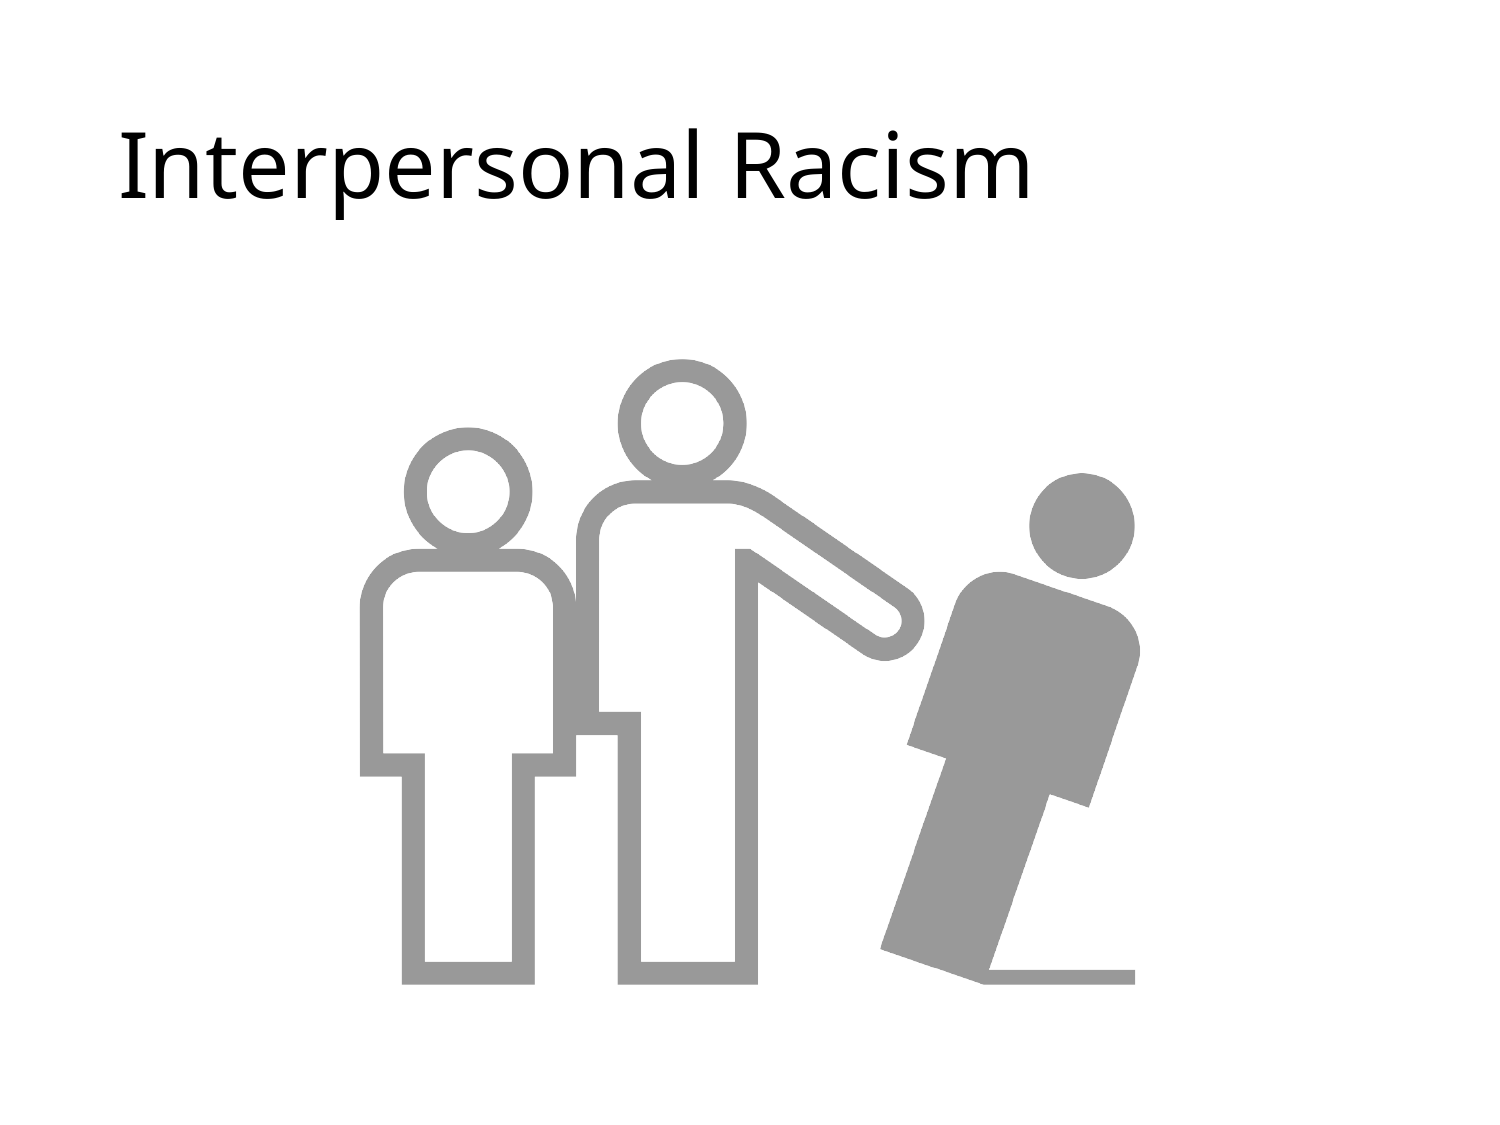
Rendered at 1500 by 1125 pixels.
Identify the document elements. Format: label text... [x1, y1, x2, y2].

title Interpersonal Racism [103, 59, 1397, 278]
picture [354, 289, 1146, 1082]
